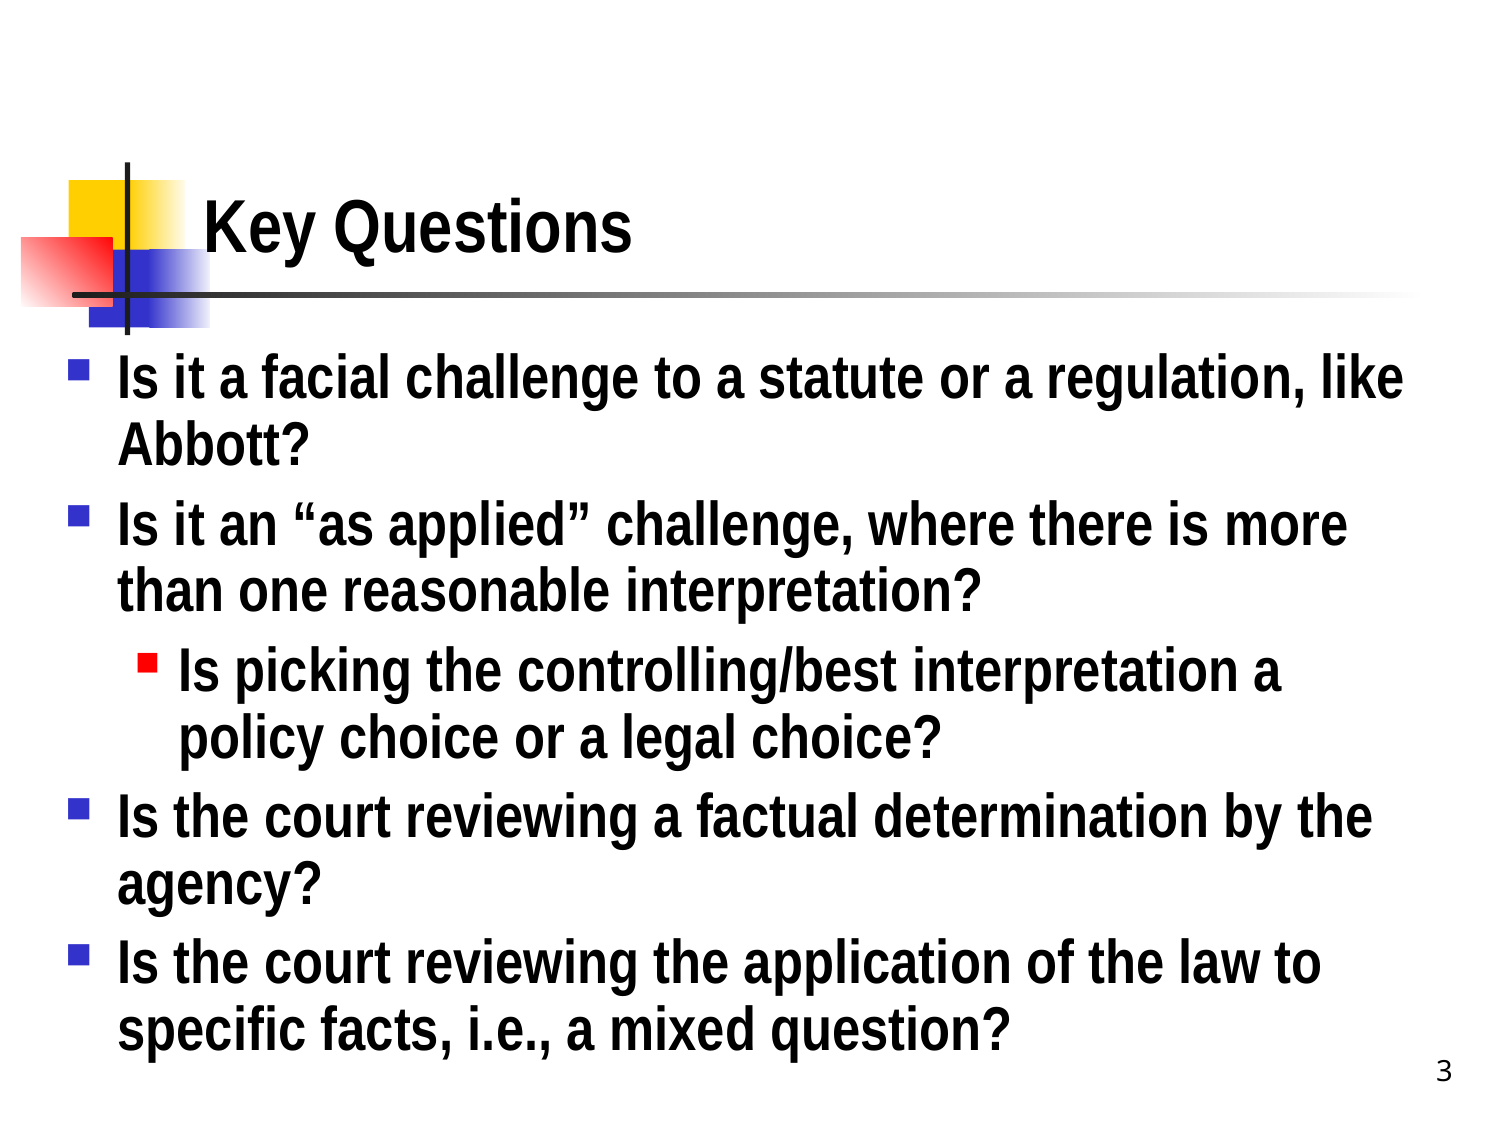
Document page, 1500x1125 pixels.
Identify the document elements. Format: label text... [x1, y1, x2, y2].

list Is it a facial challenge to a statute or a regulation, like Abbott? Is it an “as applied” challenge, where there is more than one reasonable interpretation? Is picking the controlling/best interpretation a policy choice or a legal choice? Is the court reviewing a factual determination by the agency? Is the court reviewing the application of the law to specific facts, i.e., a mixed question? [50, 337, 1450, 1075]
title Key Questions [188, 35, 1468, 275]
slide_number 3 [1155, 1024, 1468, 1100]
